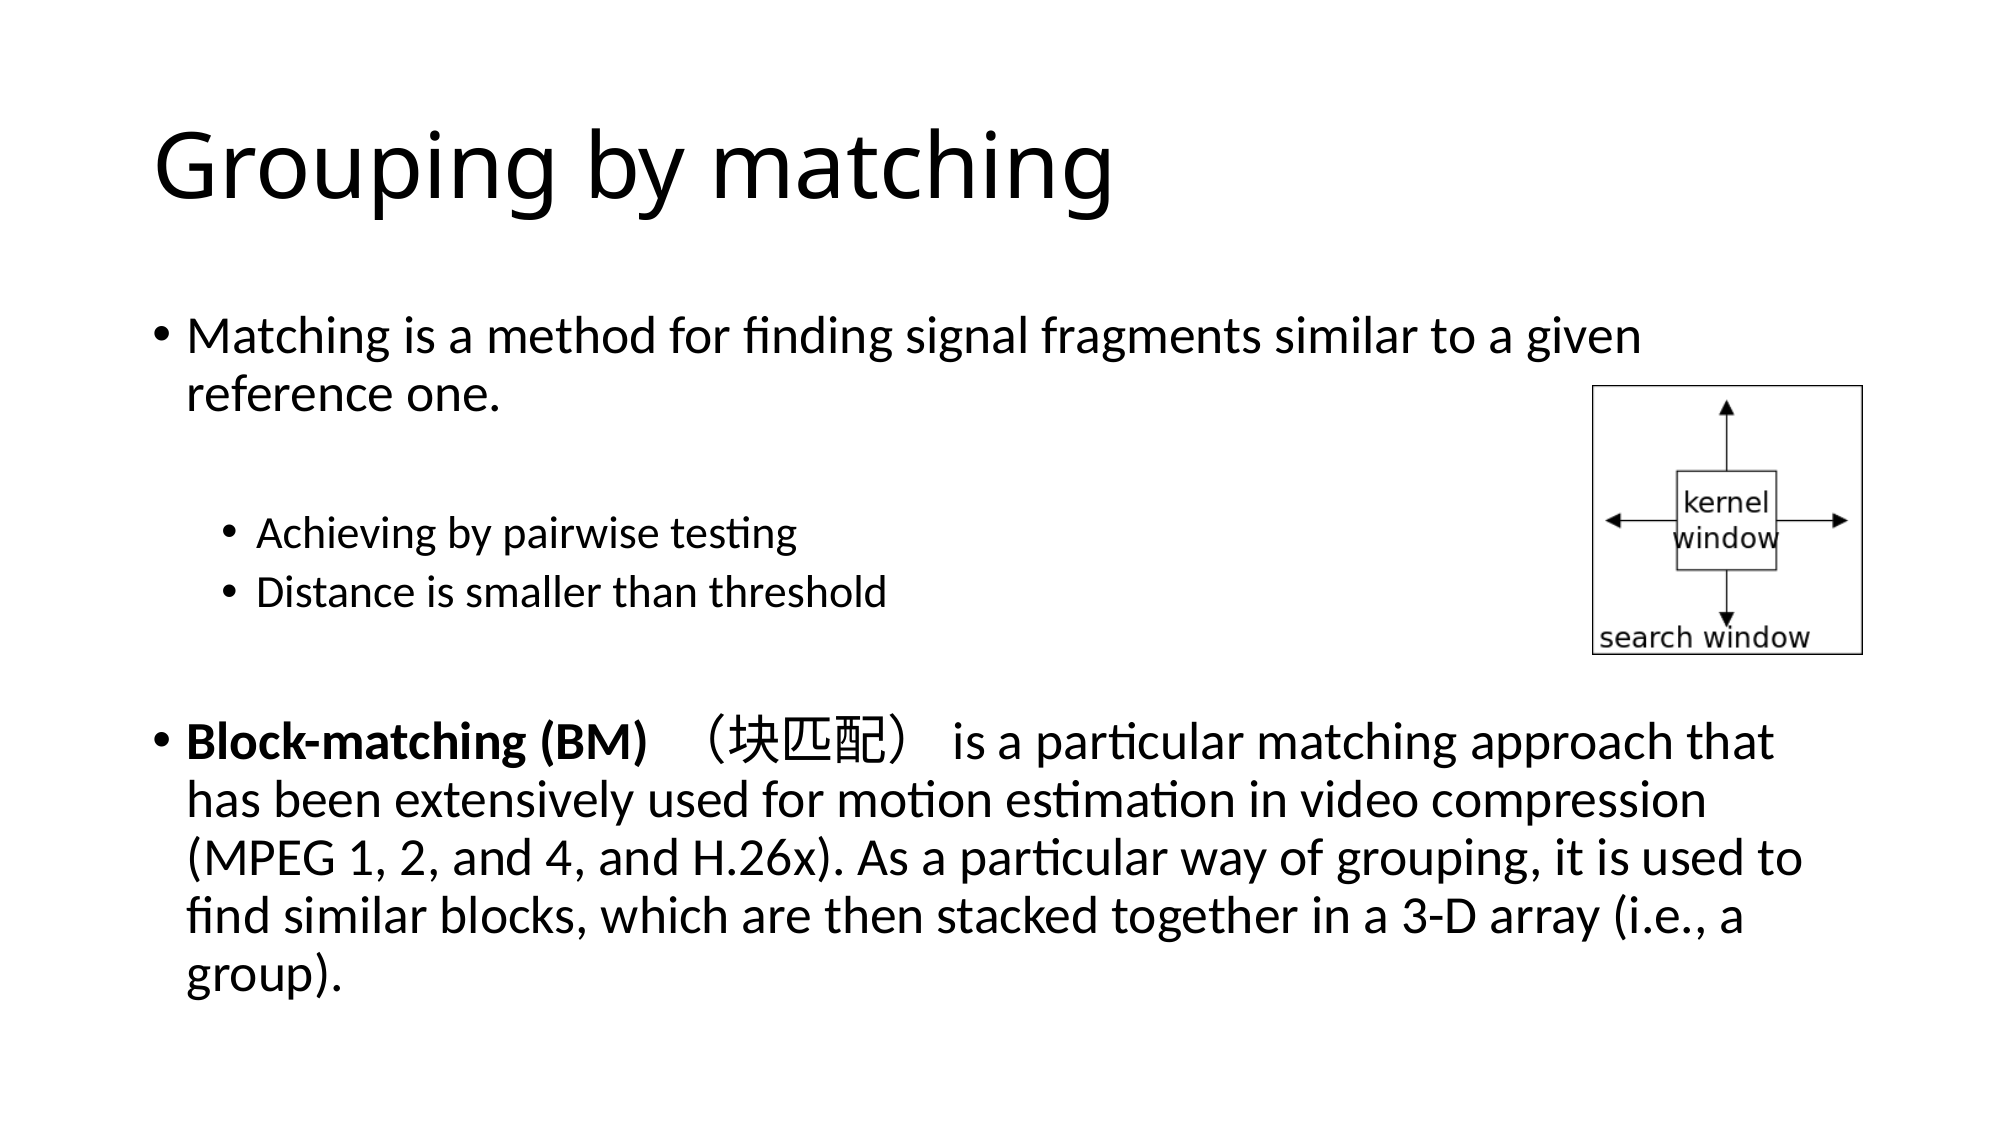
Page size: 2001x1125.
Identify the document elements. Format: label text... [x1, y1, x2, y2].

title Grouping by matching [137, 59, 1863, 278]
list Matching is a method for finding signal fragments similar to a given reference one. Achieving by pairwise testing Distance is smaller than threshold Block-matching (BM) （块匹配）is a particular matching approach that has been extensively used for motion estimation in video compression (MPEG 1, 2, and 4, and H.26x). As a particular way of grouping, it is used to find similar blocks, which are then stacked together in a 3-D array (i.e., a group). [137, 299, 1863, 1014]
picture [1592, 385, 1863, 656]
